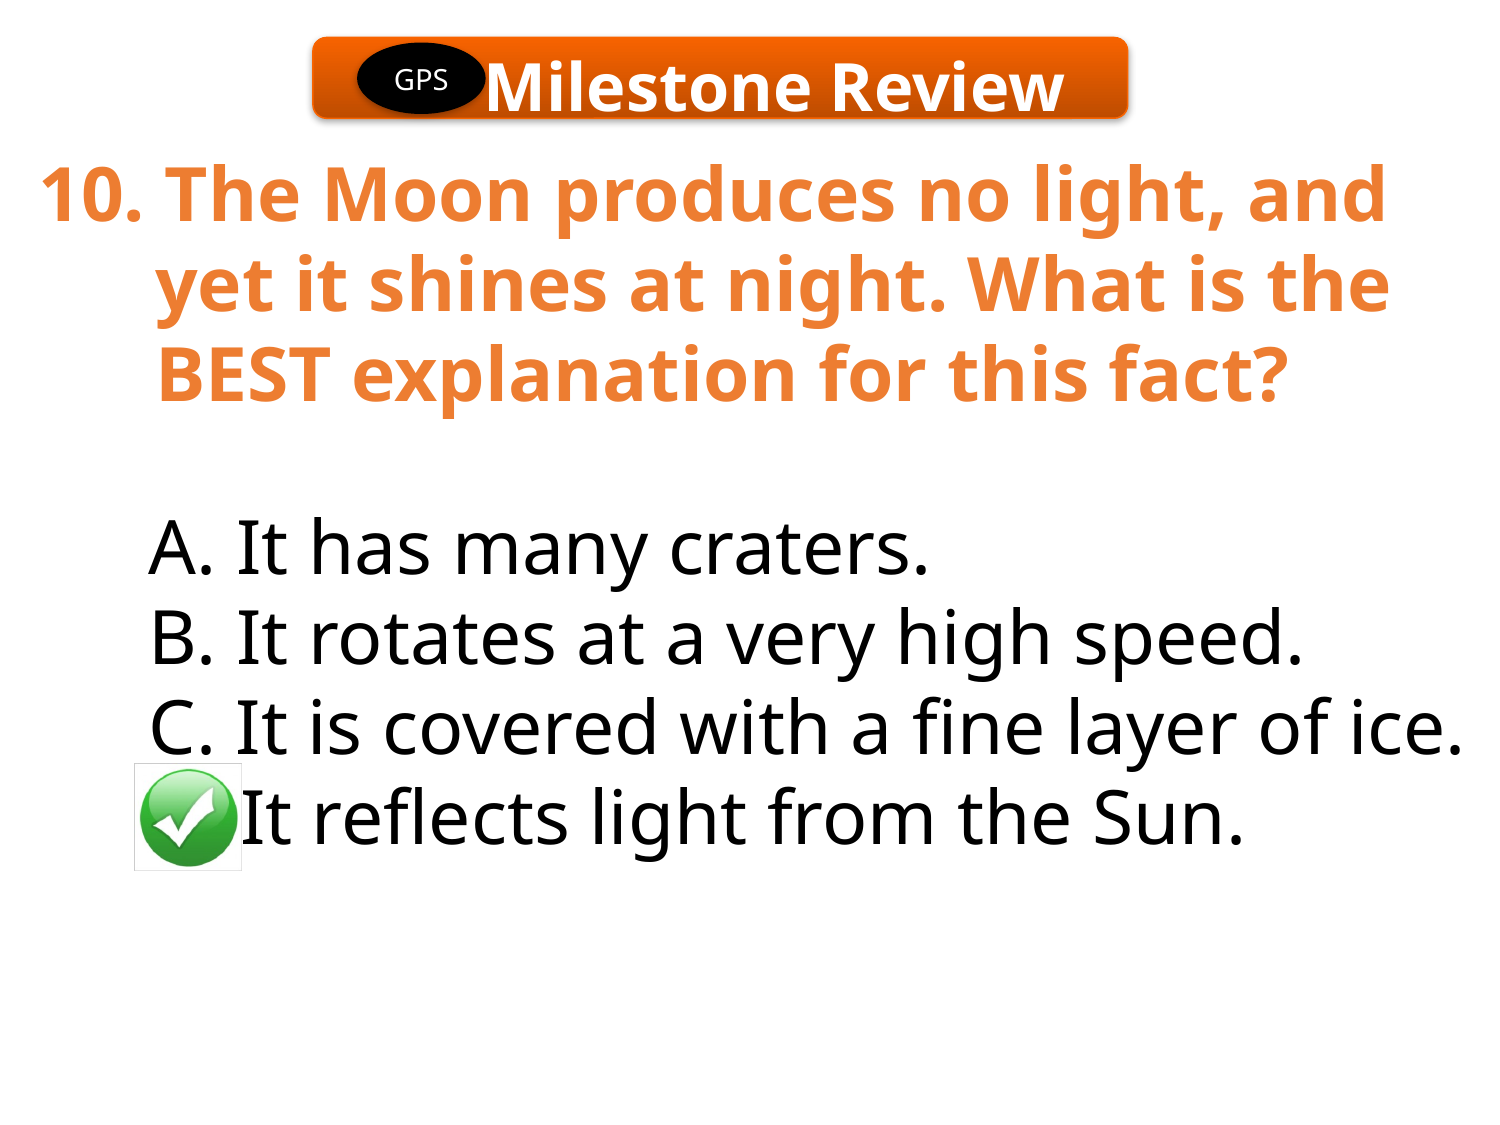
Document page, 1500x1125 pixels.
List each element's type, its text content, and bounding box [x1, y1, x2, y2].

text_box A. It has many craters. B. It rotates at a very high speed. C. It is covered with a fine layer of ice. D. It reflects light from the Sun. [134, 492, 1500, 867]
picture [134, 763, 242, 871]
text_box 10. The Moon produces no light, and yet it shines at night. What is the BEST explanation for this fact? [23, 139, 1454, 425]
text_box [312, 37, 1128, 119]
